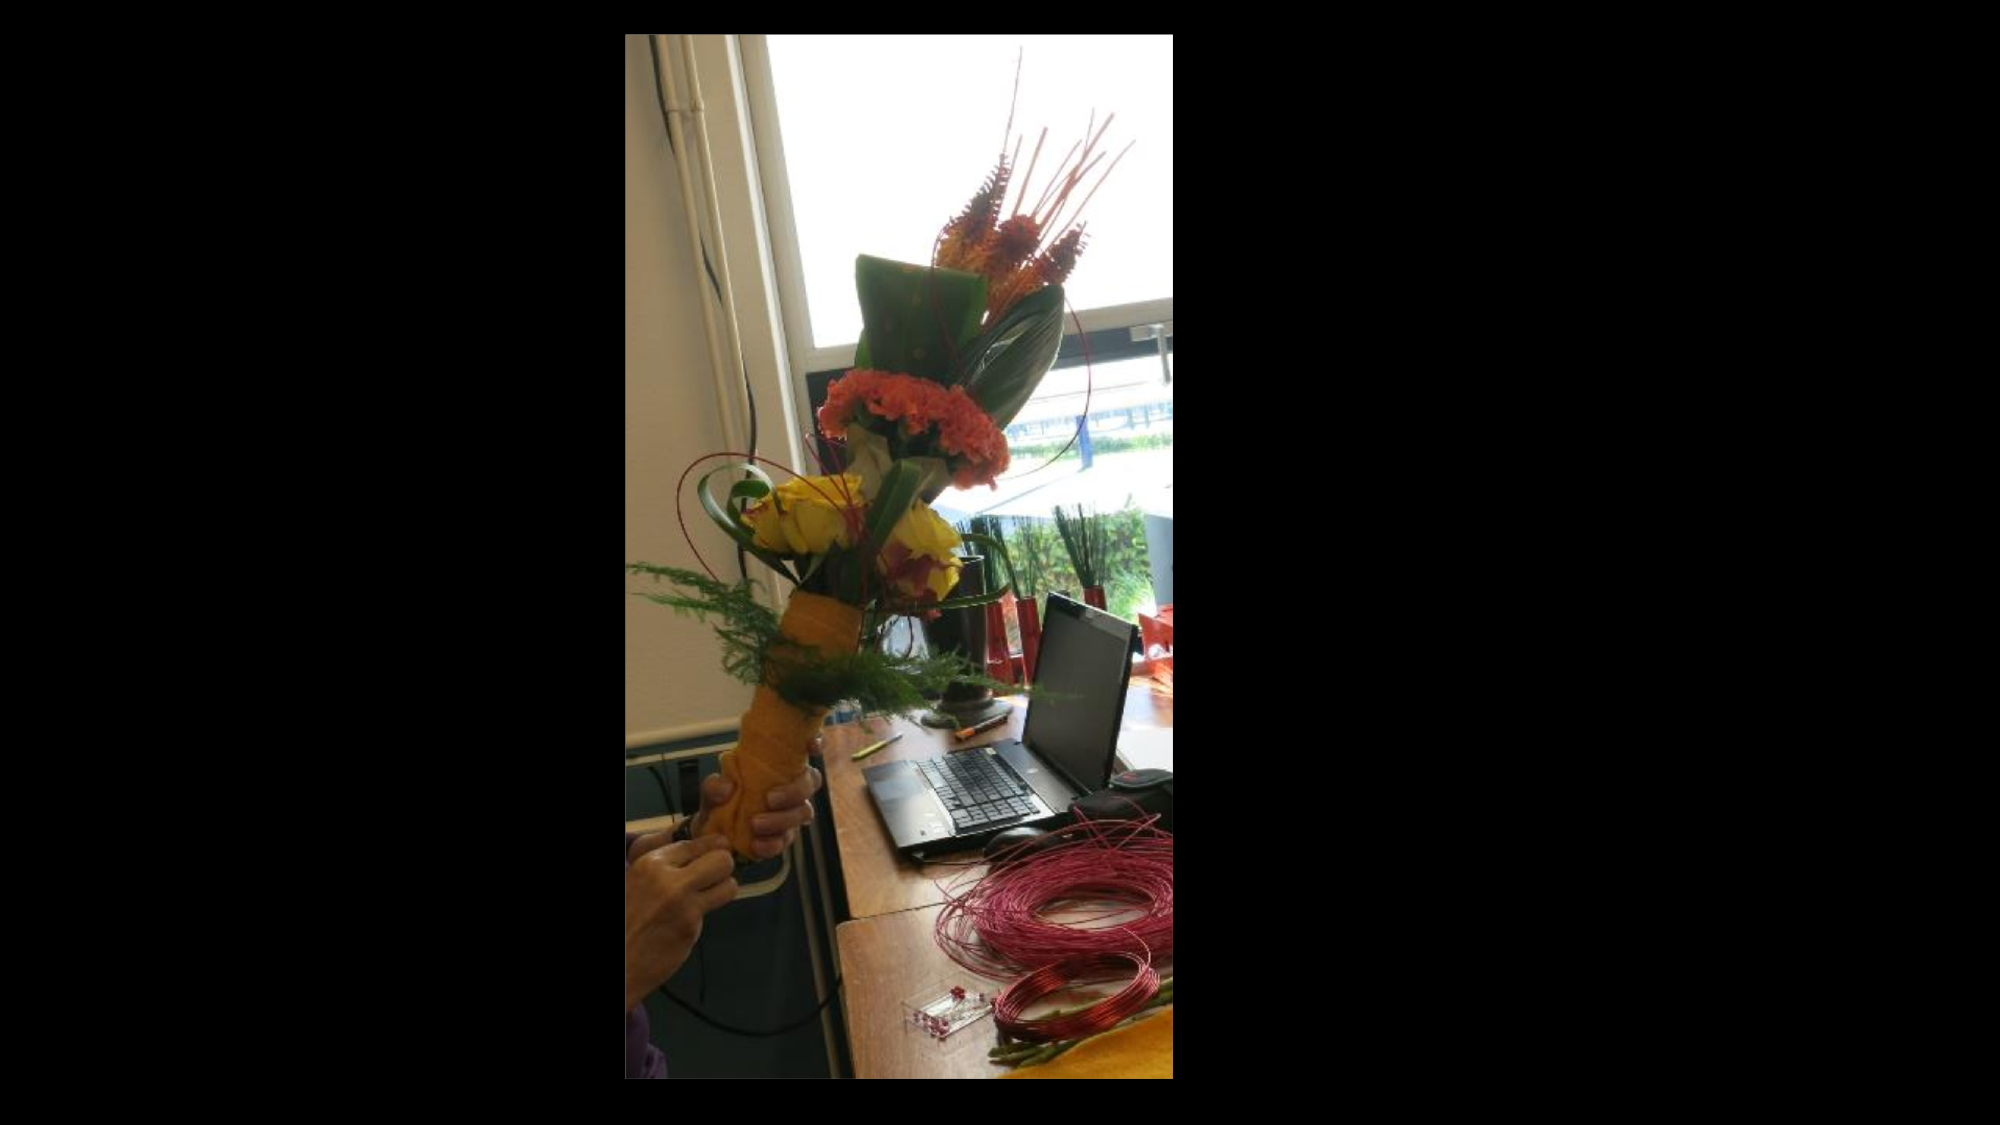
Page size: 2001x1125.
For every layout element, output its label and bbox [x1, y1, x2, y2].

picture [376, 36, 1422, 1078]
